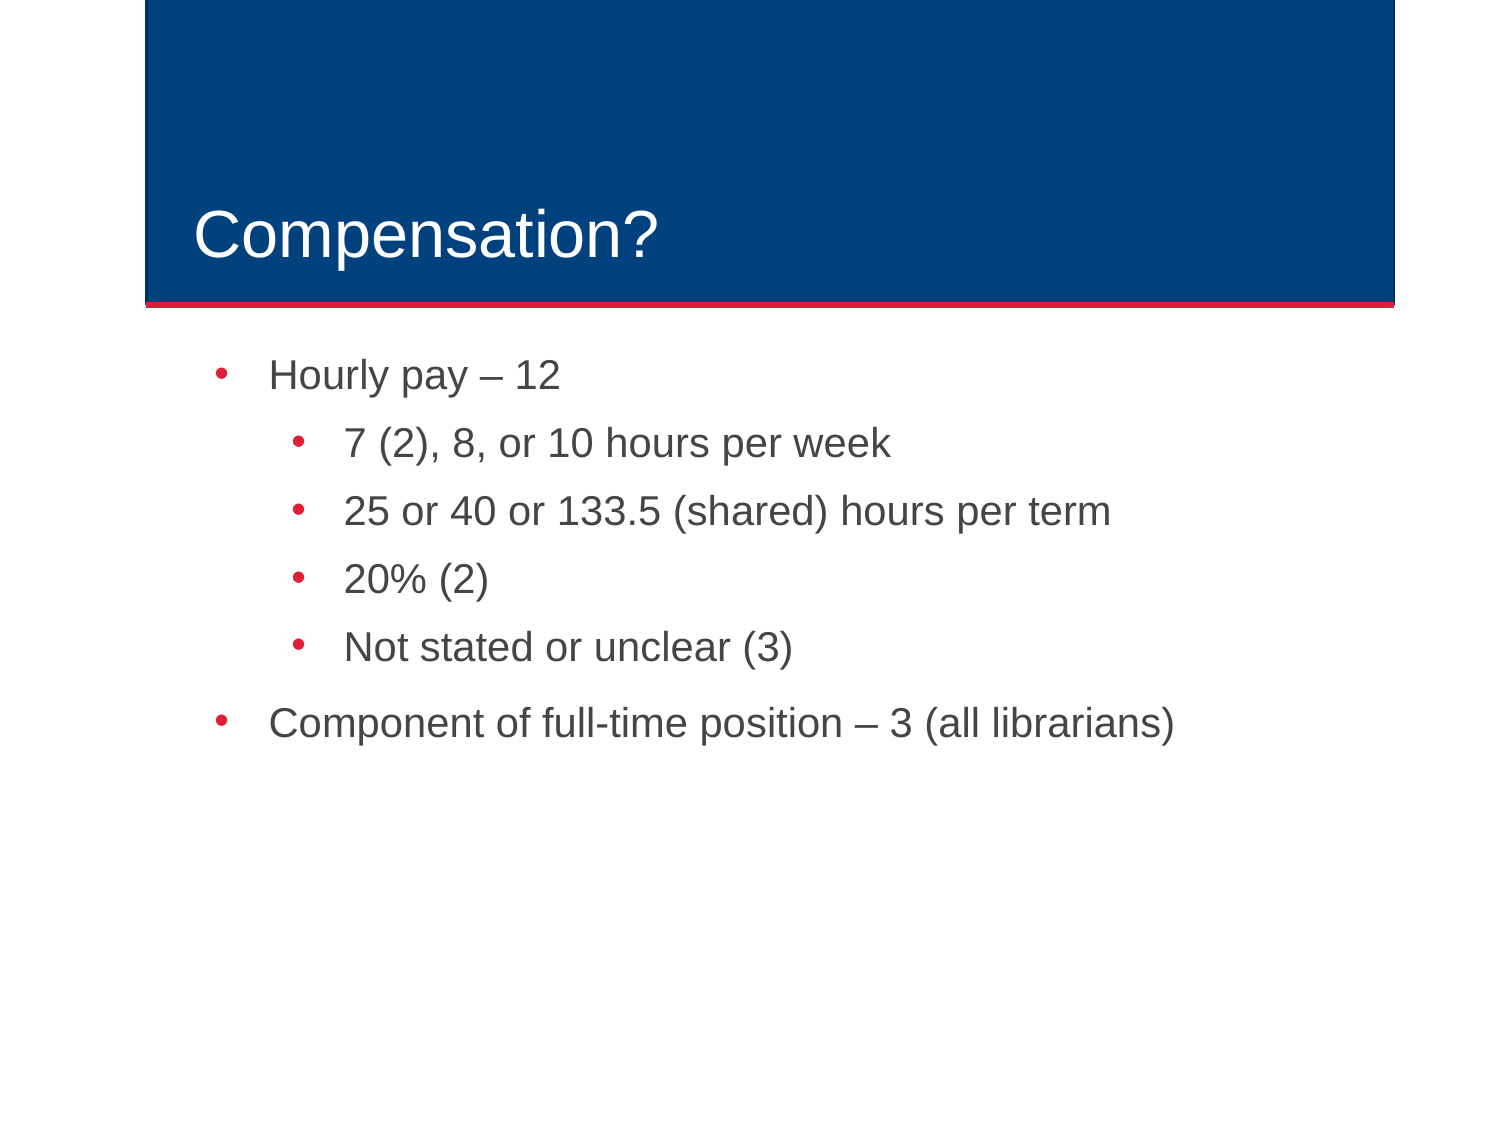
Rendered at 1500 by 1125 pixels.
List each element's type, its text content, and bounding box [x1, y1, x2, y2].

title Compensation? [178, 132, 1361, 280]
list Hourly pay – 12 7 (2), 8, or 10 hours per week 25 or 40 or 133.5 (shared) hours per term 20% (2) Not stated or unclear (3) Component of full-time position – 3 (all librarians) [178, 330, 1361, 994]
